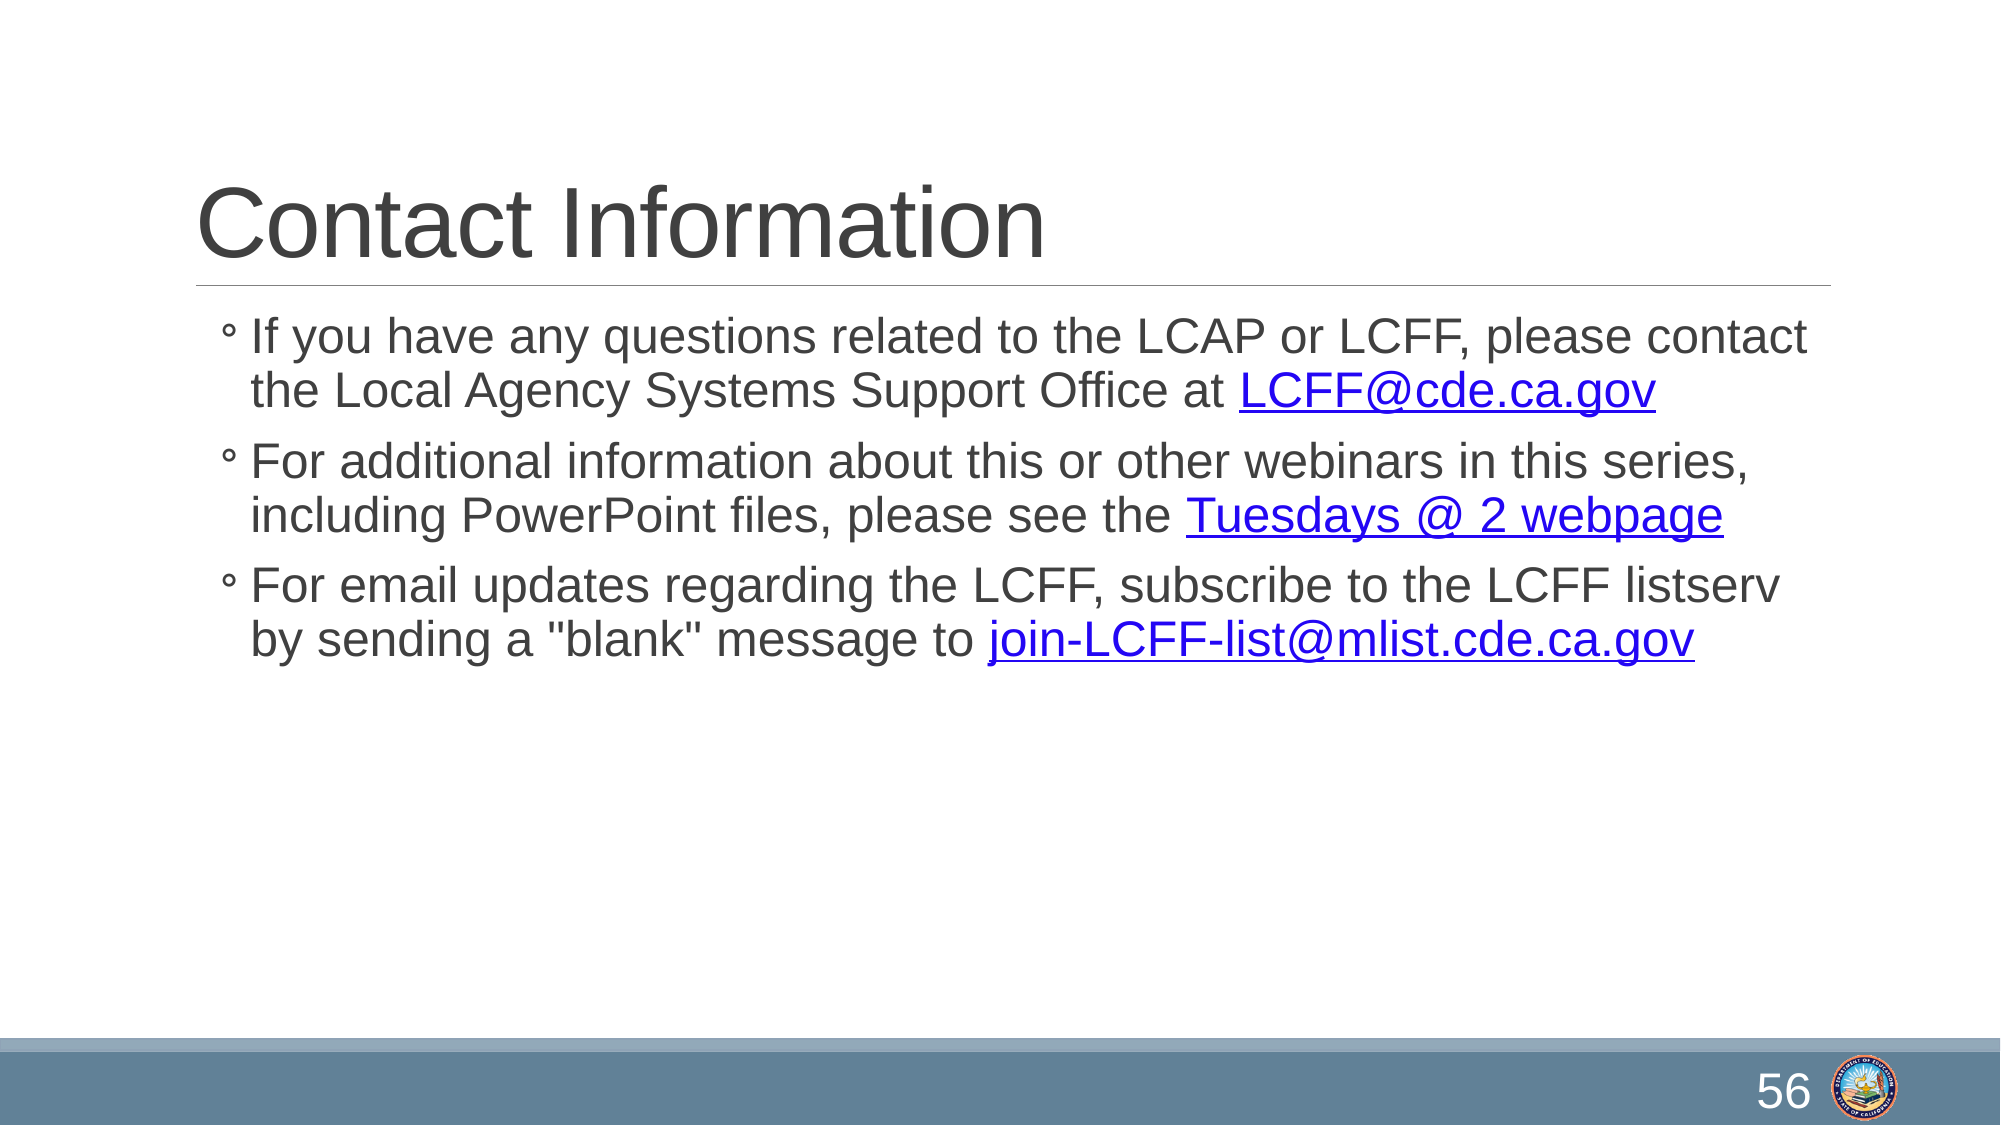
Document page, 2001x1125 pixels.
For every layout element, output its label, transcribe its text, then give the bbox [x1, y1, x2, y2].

title Contact Information [180, 47, 1830, 285]
picture [1831, 1055, 1899, 1122]
slide_number 56 [1611, 1059, 1827, 1119]
list If you have any questions related to the LCAP or LCFF, please contact the Local Agency Systems Support Office at LCFF@cde.ca.gov For additional information about this or other webinars in this series, including PowerPoint files, please see the Tuesdays @ 2 webpage For email updates regarding the LCFF, subscribe to the LCFF listserv by sending a "blank" message to join-LCFF-list@mlist.cde.ca.gov [180, 302, 1830, 1018]
